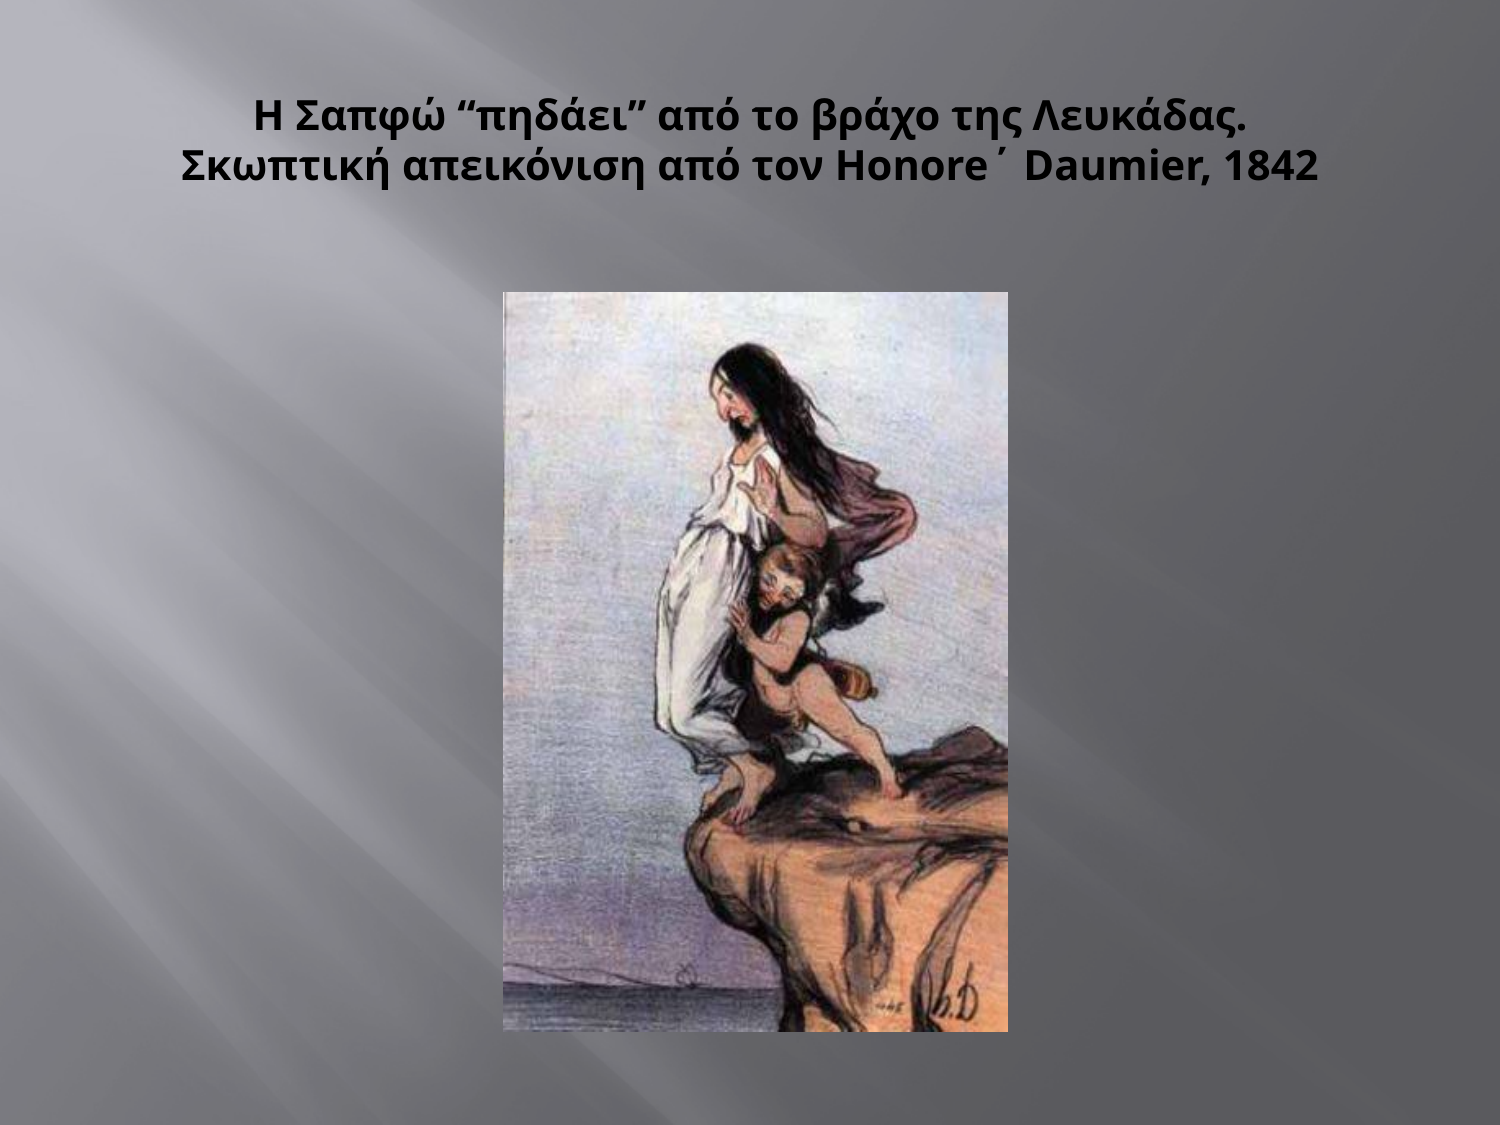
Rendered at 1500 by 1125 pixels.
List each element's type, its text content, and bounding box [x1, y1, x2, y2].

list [503, 292, 1009, 1032]
title Η Σαπφώ “πηδάει” από το βράχο της Λευκάδας. Σκωπτική απεικόνιση από τον Honore΄ Daumier, 1842 [75, 45, 1425, 233]
